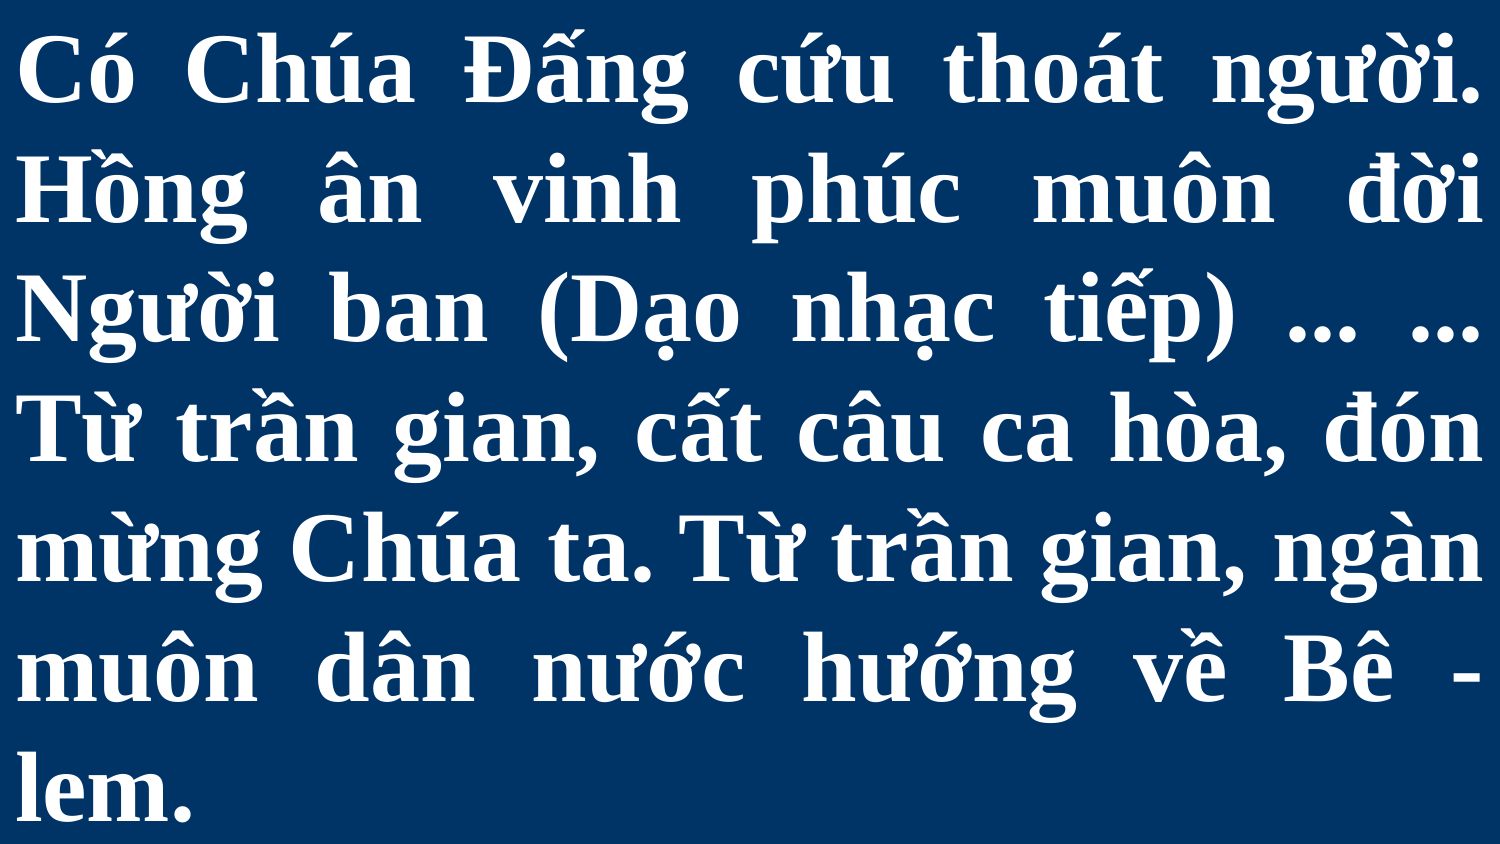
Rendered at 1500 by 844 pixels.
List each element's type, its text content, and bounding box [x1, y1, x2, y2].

title Có Chúa Đấng cứu thoát người. Hồng ân vinh phúc muôn đời Người ban (Dạo nhạc tiếp) ... ... Từ trần gian, cất câu ca hòa, đón mừng Chúa ta. Từ trần gian, ngàn muôn dân nước hướng về Bê - lem. [0, 0, 1500, 844]
